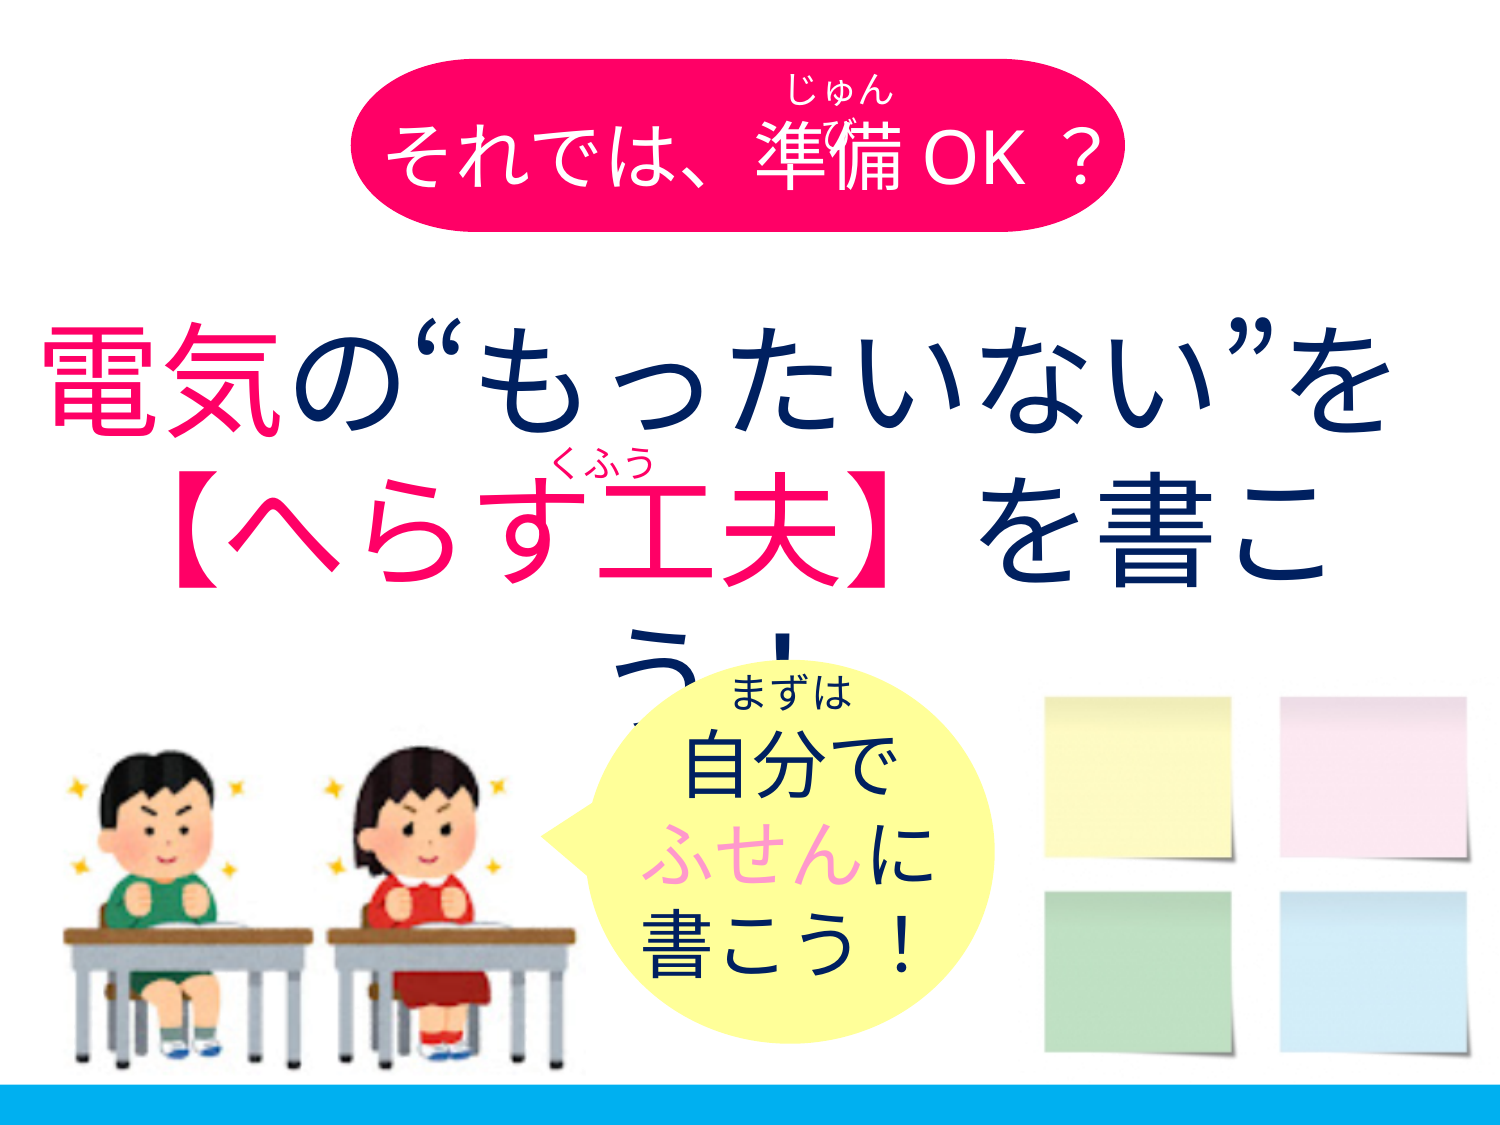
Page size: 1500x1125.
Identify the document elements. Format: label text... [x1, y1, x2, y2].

text_box [366, 57, 1110, 102]
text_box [0, 295, 1499, 1083]
text_box じゅんび [749, 58, 928, 164]
text_box それでは、準備OK？ [296, 102, 1204, 207]
text_box [386, 207, 1090, 233]
text_box [0, 1084, 1500, 1125]
